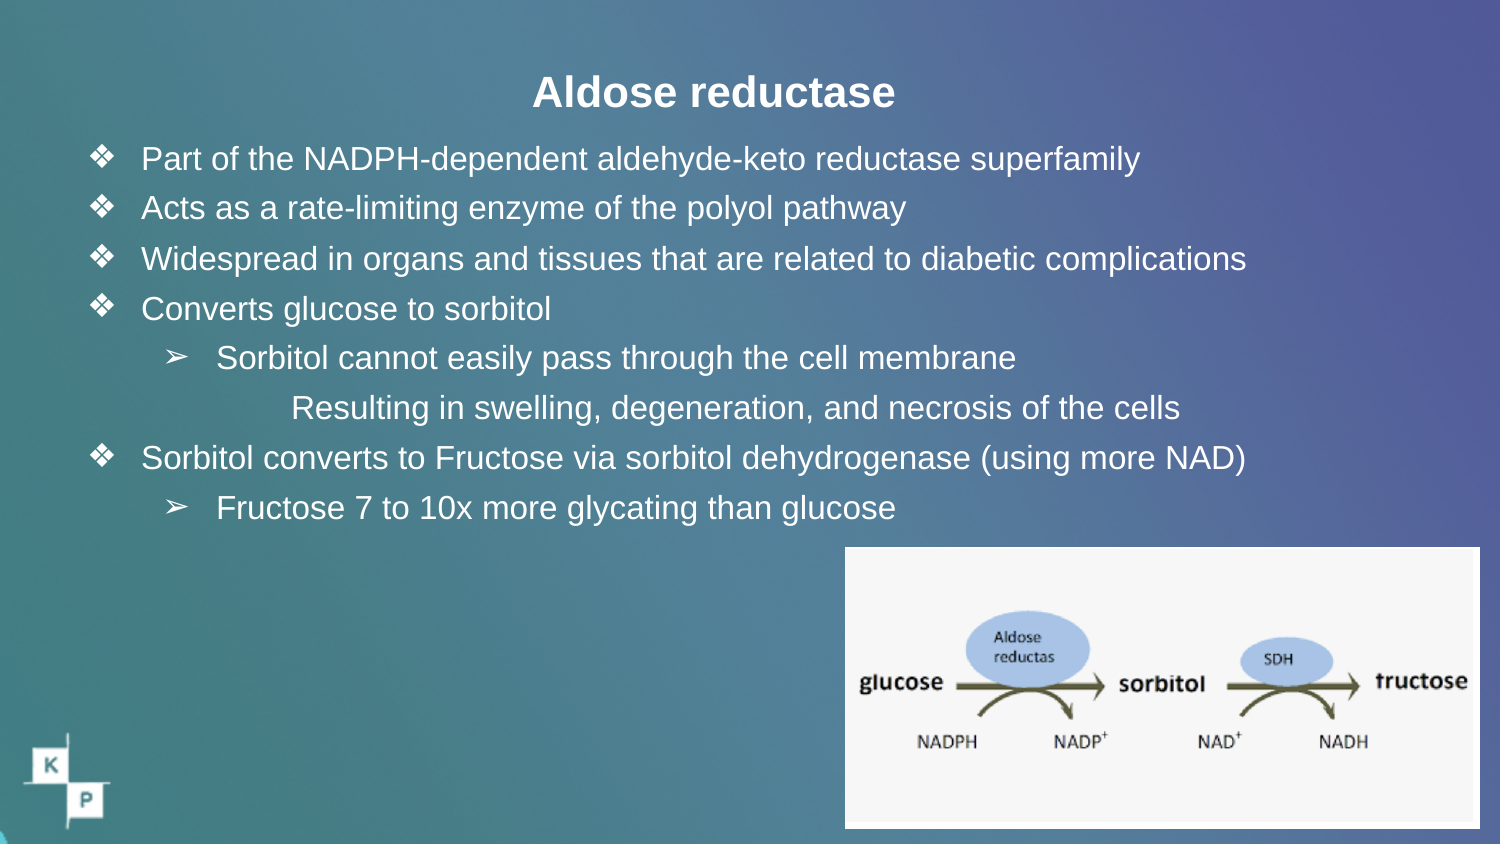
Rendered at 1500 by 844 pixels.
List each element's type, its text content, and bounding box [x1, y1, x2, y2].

title Aldose reductase [516, 40, 953, 111]
list Part of the NADPH-dependent aldehyde-keto reductase superfamily Acts as a rate-limiting enzyme of the polyol pathway Widespread in organs and tissues that are related to diabetic complications Converts glucose to sorbitol Sorbitol cannot easily pass through the cell membrane Resulting in swelling, degeneration, and necrosis of the cells Sorbitol converts to Fructose via sorbitol dehydrogenase (using more NAD) Fructose 7 to 10x more glycating than glucose [51, 111, 1449, 747]
picture [0, 0, 1500, 844]
